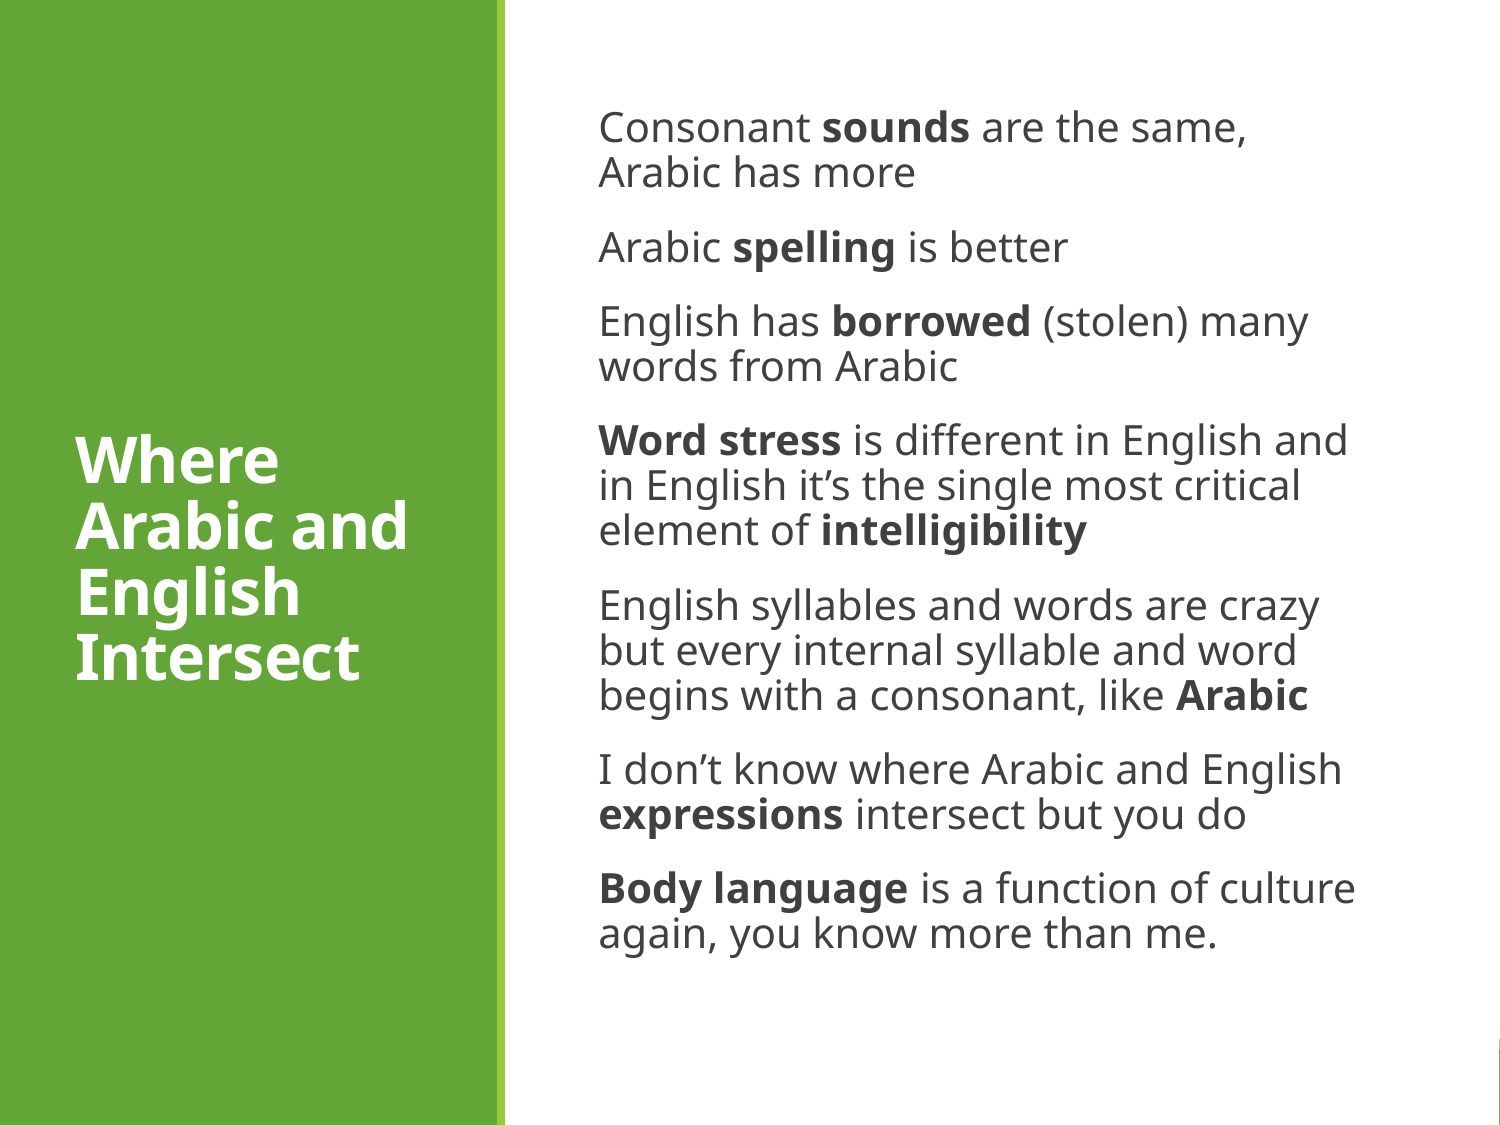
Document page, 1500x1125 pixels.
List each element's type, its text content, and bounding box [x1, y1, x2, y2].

text_box [496, 0, 506, 1125]
list Consonant sounds are the same, Arabic has more Arabic spelling is better English has borrowed (stolen) many words from Arabic Word stress is different in English and in English it’s the single most critical element of intelligibility English syllables and words are crazy but every internal syllable and word begins with a consonant, like Arabic I don’t know where Arabic and English expressions intersect but you do Body language is a function of culture again, you know more than me. [583, 99, 1373, 1026]
text_box [0, 0, 496, 1125]
text_box [506, 0, 1500, 1125]
title Where Arabic and English Intersect [60, 99, 441, 1026]
